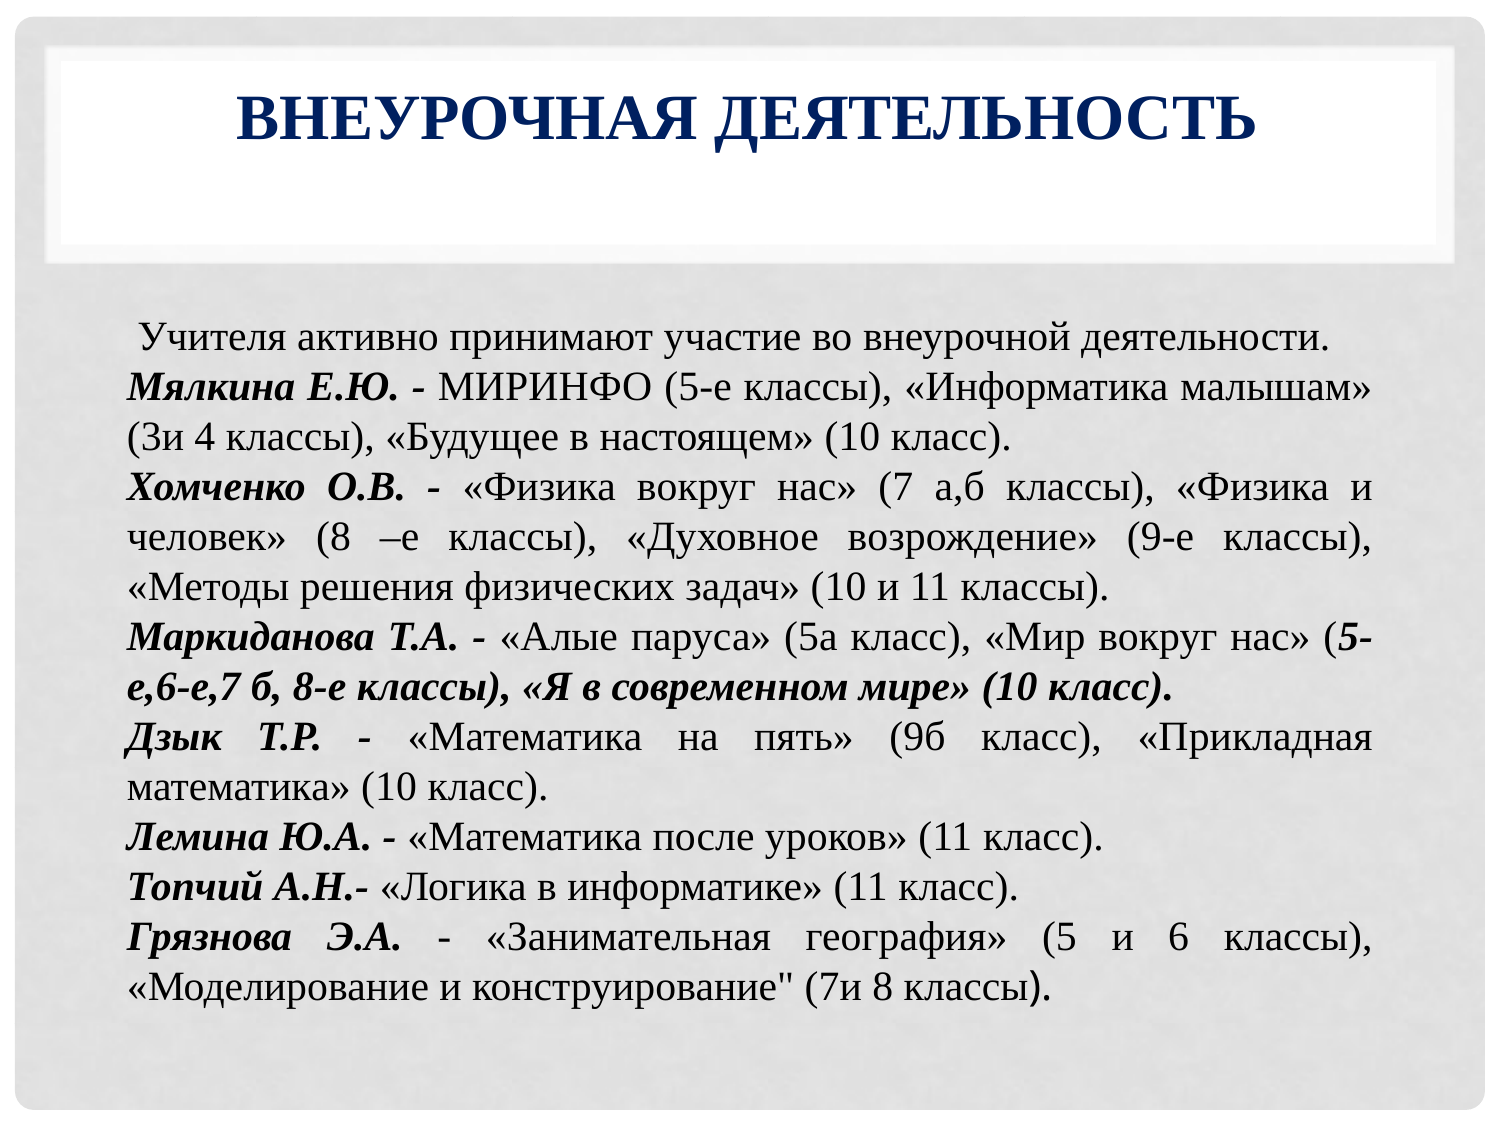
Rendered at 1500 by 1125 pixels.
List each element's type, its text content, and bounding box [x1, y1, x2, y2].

text_box Учителя активно принимают участие во внеурочной деятельности. Мялкина Е.Ю. - МИРИНФО (5-е классы), «Информатика малышам» (3и 4 классы), «Будущее в настоящем» (10 класс). Хомченко О.В. - «Физика вокруг нас» (7 а,б классы), «Физика и человек» (8 –е классы), «Духовное возрождение» (9-е классы), «Методы решения физических задач» (10 и 11 классы). Маркиданова Т.А. - «Алые паруса» (5а класс), «Мир вокруг нас» (5-е,6-е,7 б, 8-е классы), «Я в современном мире» (10 класс). Дзык Т.Р. - «Математика на пять» (9б класс), «Прикладная математика» (10 класс). Лемина Ю.А. - «Математика после уроков» (11 класс). Топчий А.Н.- «Логика в информатике» (11 класс). Грязнова Э.А. - «Занимательная география» (5 и 6 классы), «Моделирование и конструирование" (7и 8 классы). [112, 251, 1388, 1067]
title Внеурочная деятельность [69, 66, 1425, 238]
